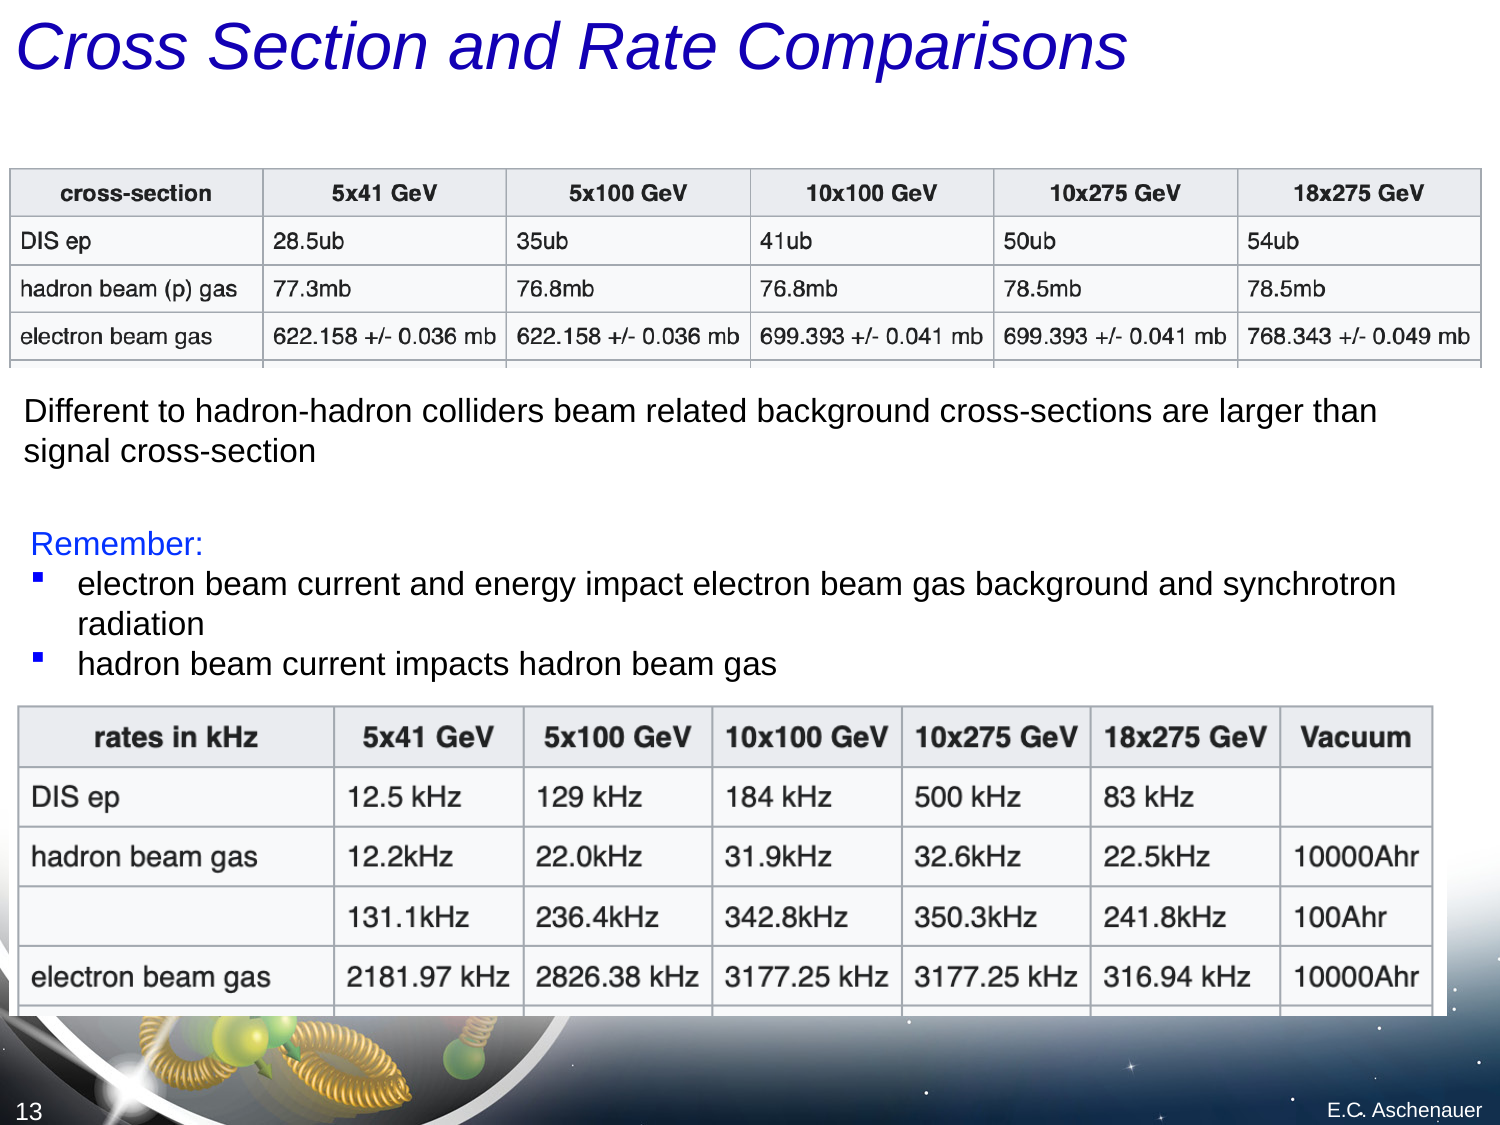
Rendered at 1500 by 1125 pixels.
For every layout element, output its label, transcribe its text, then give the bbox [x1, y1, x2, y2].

slide_number E.C. Aschenauer [1160, 1079, 1498, 1125]
title Cross Section and Rate Comparisons [0, 0, 1500, 97]
text_box Different to hadron-hadron colliders beam related background cross-sections are larger than signal cross-section [9, 381, 1465, 477]
slide_number 13 [0, 1080, 338, 1125]
picture [0, 97, 1500, 1125]
text_box Remember: electron beam current and energy impact electron beam gas background and synchrotron radiation hadron beam current impacts hadron beam gas [15, 514, 1500, 689]
